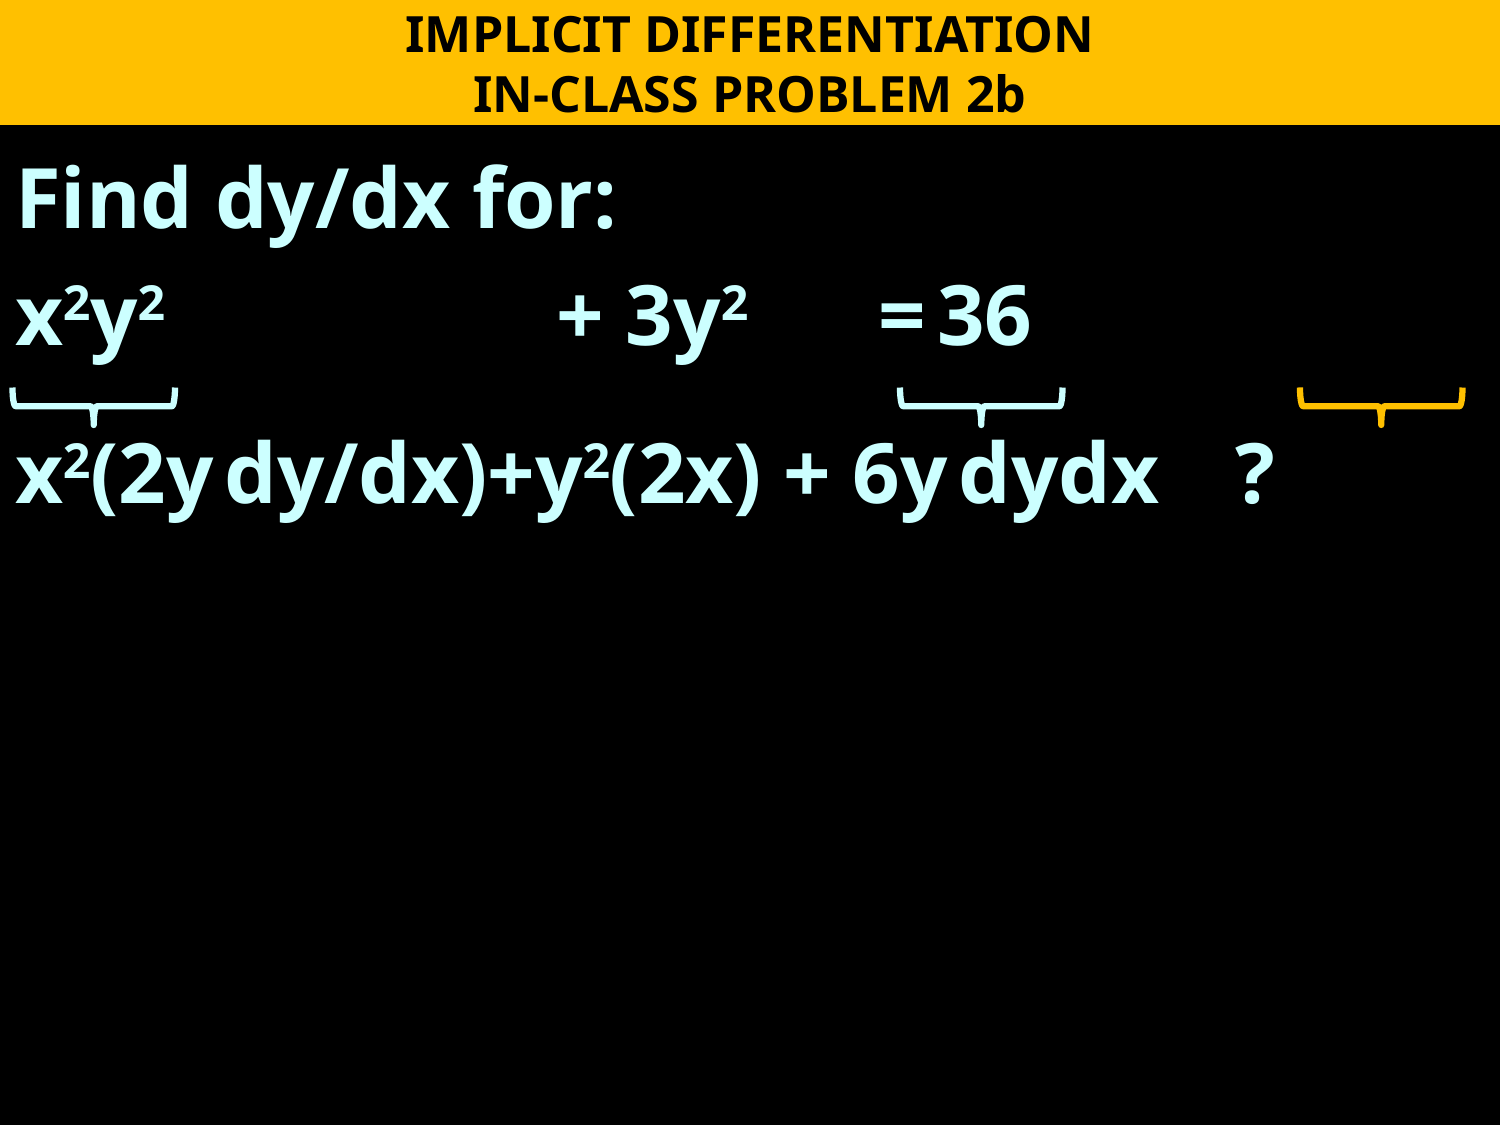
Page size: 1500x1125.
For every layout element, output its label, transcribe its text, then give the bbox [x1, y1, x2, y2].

list Find dy/dx for: x2y2 + 3y2 = 36 x2(2y dy/dx)+y2(2x) + 6y dydx ? [0, 137, 1500, 1063]
text_box IMPLICIT DIFFERENTIATION IN-CLASS PROBLEM 2b [0, 0, 1500, 125]
text_box [899, 387, 1064, 426]
text_box [1299, 387, 1464, 426]
text_box [11, 387, 176, 426]
